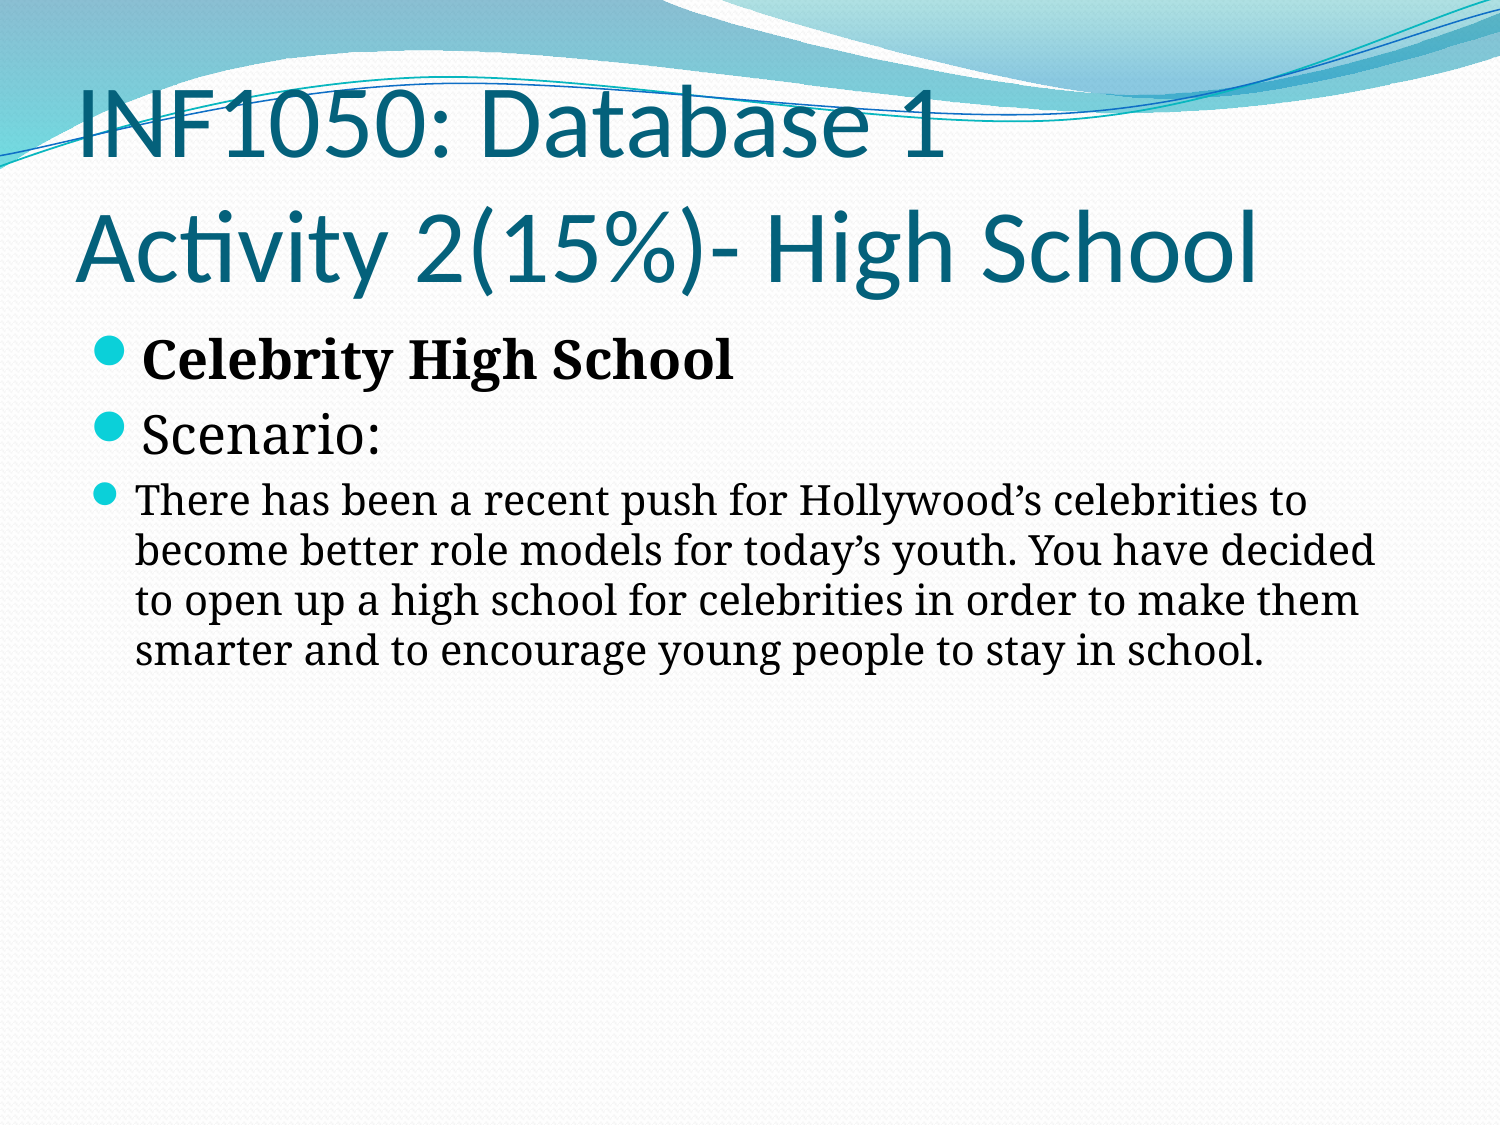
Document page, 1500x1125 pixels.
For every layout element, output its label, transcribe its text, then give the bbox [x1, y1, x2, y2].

list Celebrity High School Scenario: There has been a recent push for Hollywood’s celebrities to become better role models for today’s youth. You have decided to open up a high school for celebrities in order to make them smarter and to encourage young people to stay in school. [74, 317, 1426, 1038]
title INF1050: Database 1 Activity 2(15%)- High School [74, 115, 1426, 304]
